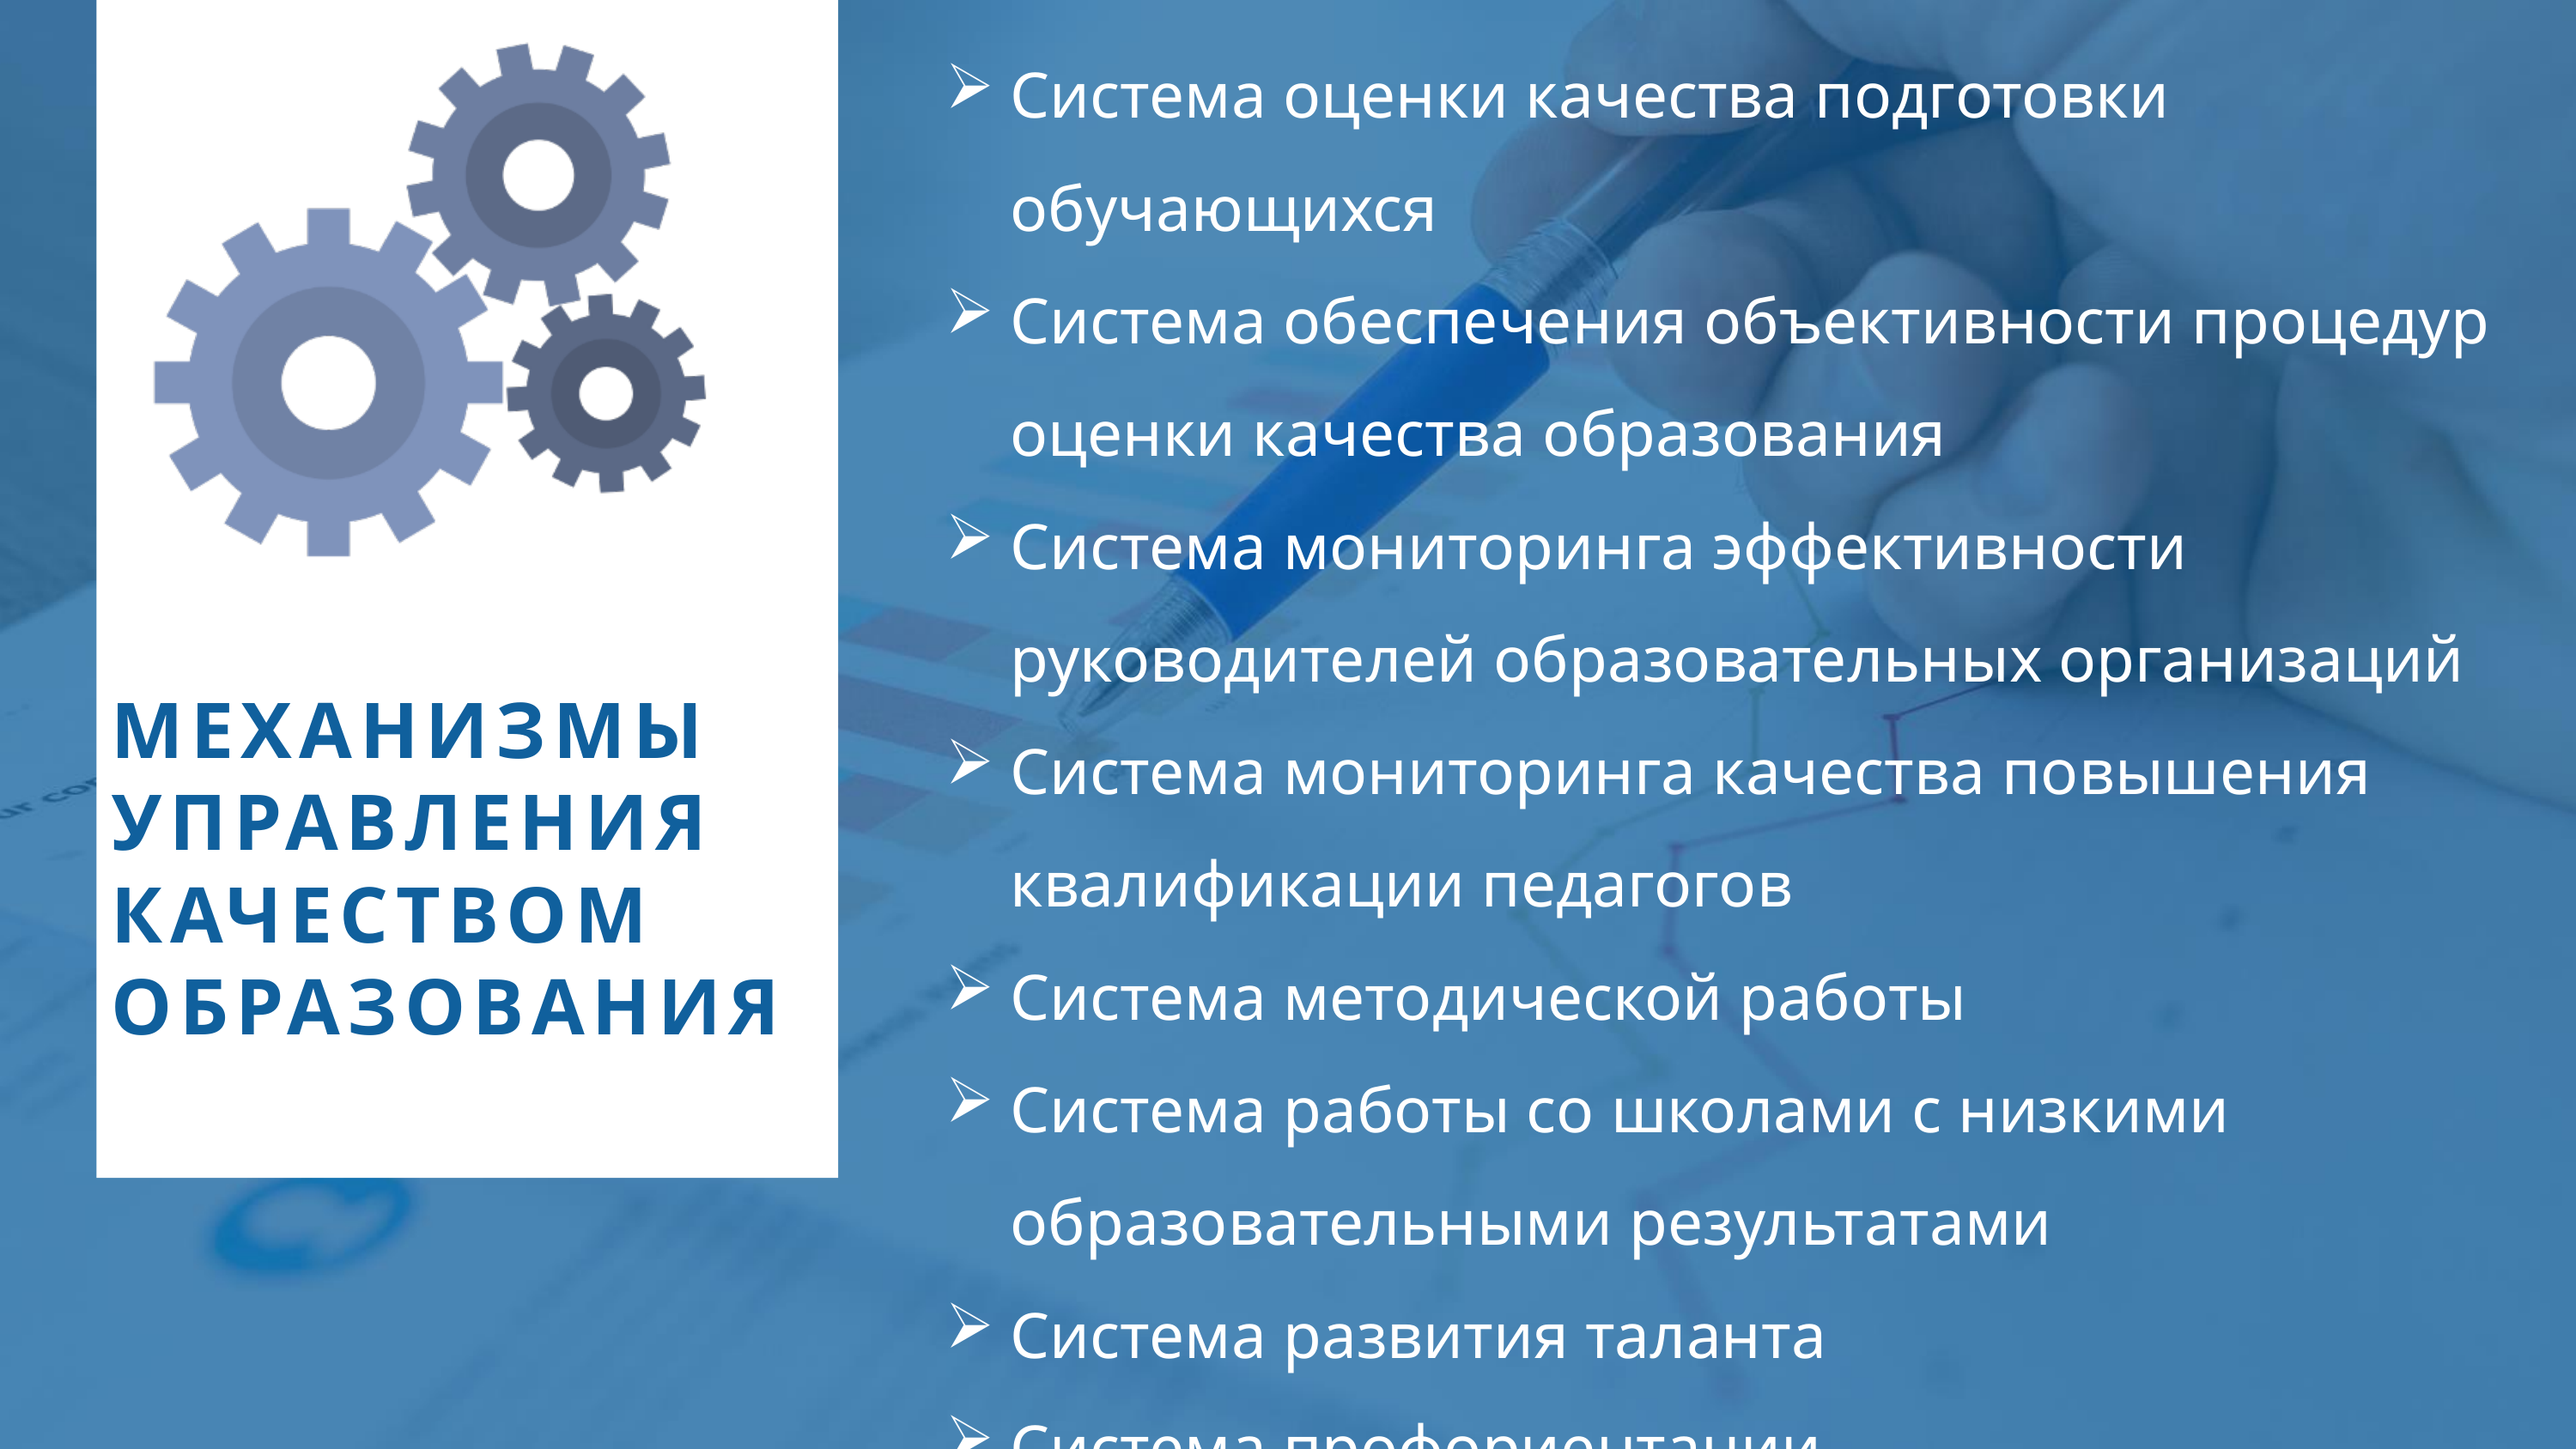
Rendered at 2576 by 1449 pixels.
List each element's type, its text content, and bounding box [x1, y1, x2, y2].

text_box Система оценки качества подготовки обучающихся Система обеспечения объективности процедур оценки качества образования Система мониторинга эффективности руководителей образовательных организаций Система мониторинга качества повышения квалификации педагогов Система методической работы Система работы со школами с низкими образовательными результатами Система развития таланта Система профориентации. [933, 11, 2576, 1449]
text_box МЕХАНИЗМЫ УПРАВЛЕНИЯ КАЧЕСТВОМ ОБРАЗОВАНИЯ [111, 681, 860, 1051]
picture [0, 0, 2576, 1449]
text_box [96, 0, 839, 1179]
